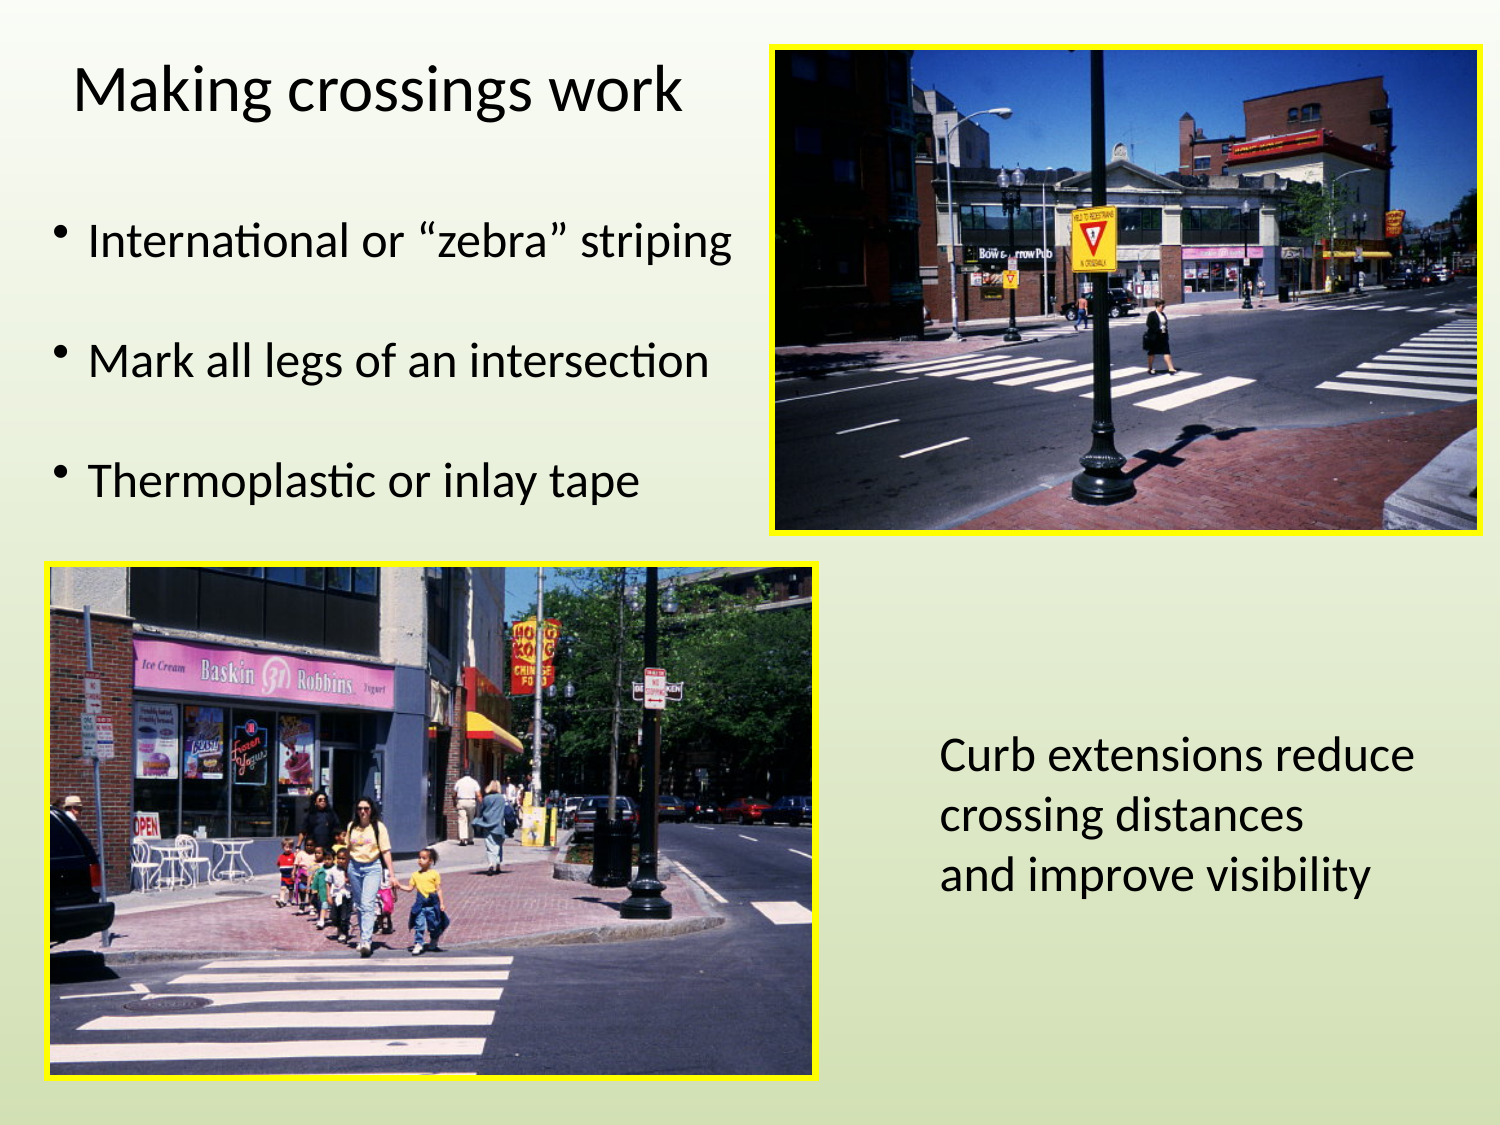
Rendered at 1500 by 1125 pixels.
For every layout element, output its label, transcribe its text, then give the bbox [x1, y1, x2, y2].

text_box Making crossings work [57, 37, 700, 133]
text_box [49, 566, 1500, 1076]
picture [774, 49, 1478, 531]
text_box International or “zebra” striping Mark all legs of an intersection Thermoplastic or inlay tape [37, 199, 769, 515]
